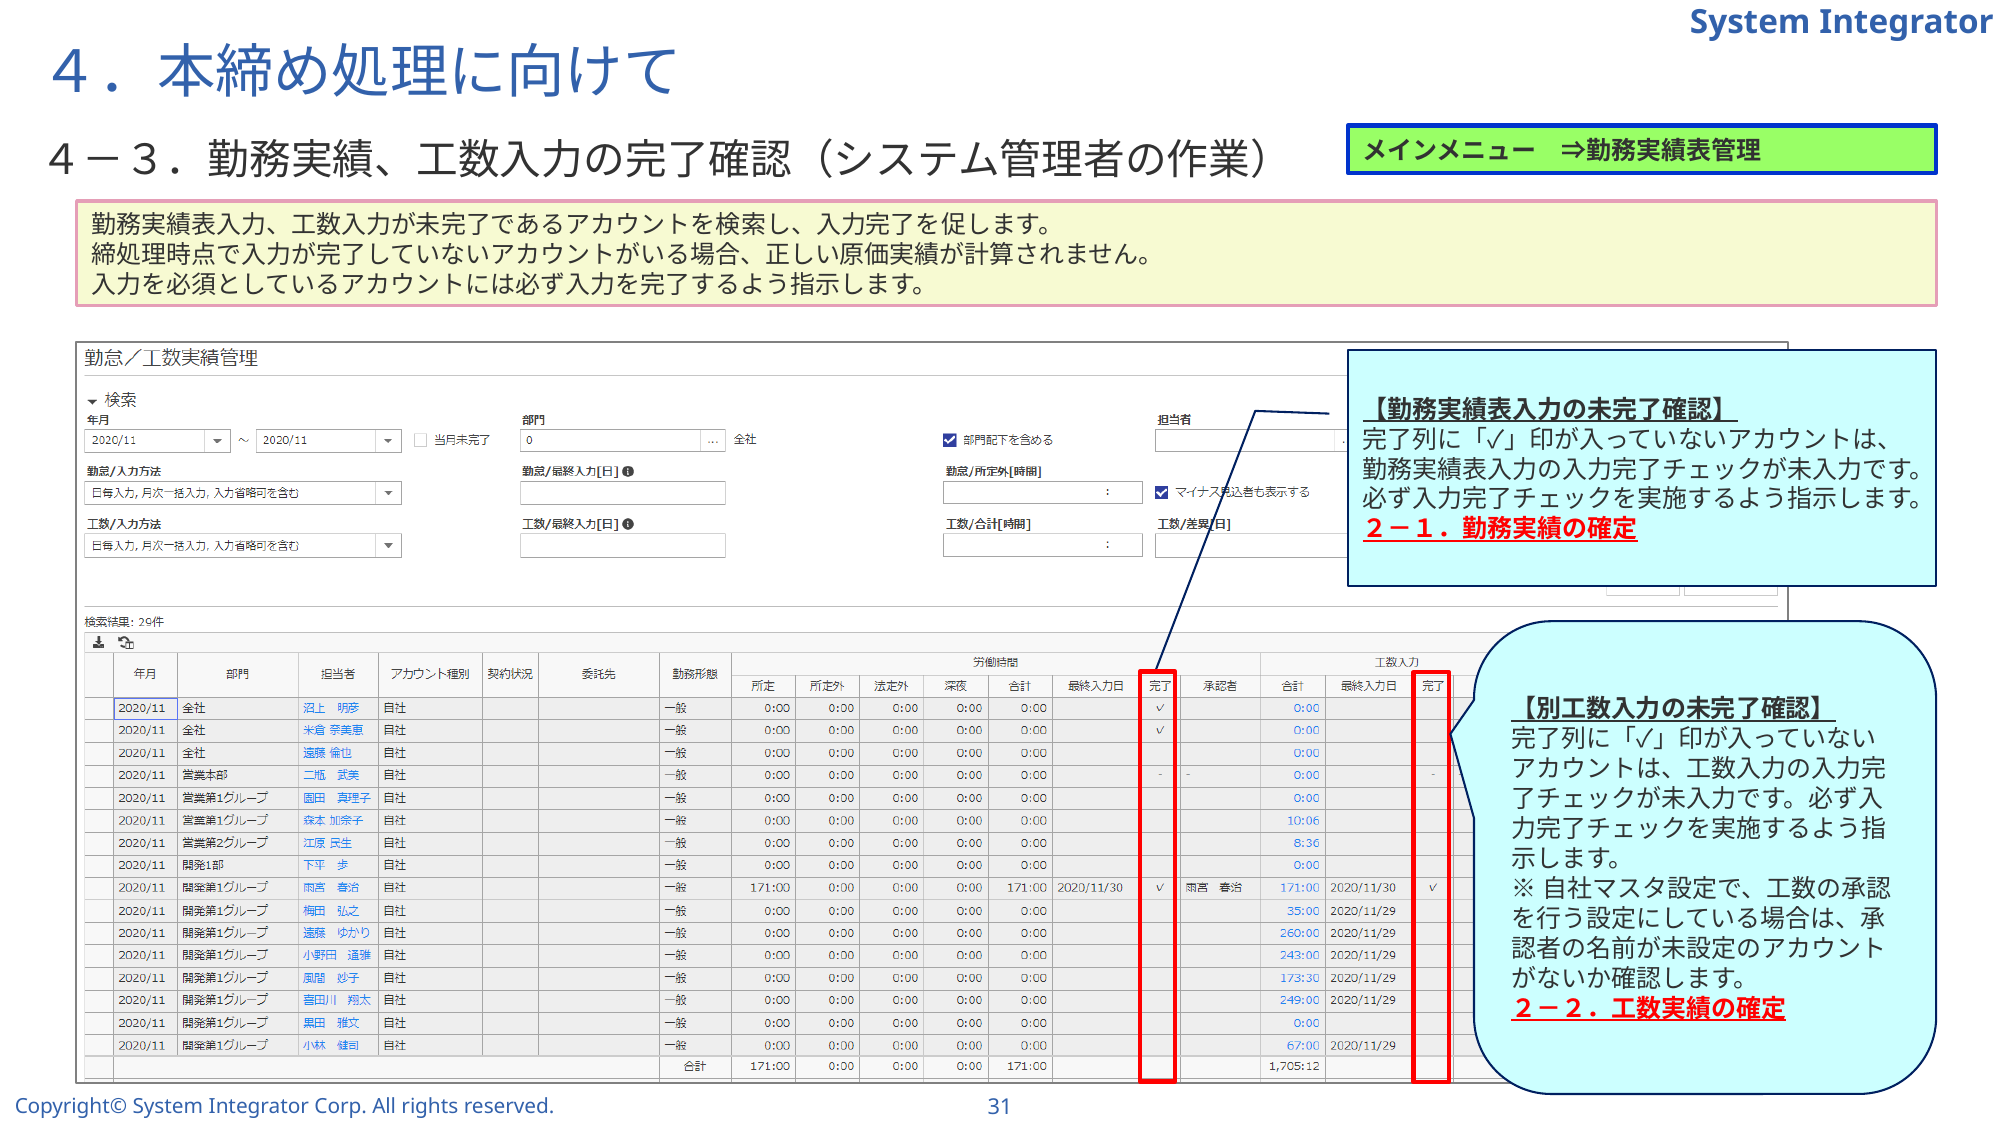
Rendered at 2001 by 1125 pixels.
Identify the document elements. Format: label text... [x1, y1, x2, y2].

text_box 勤務実績表入力、工数入力が未完了であるアカウントを検索し、入力完了を促します。 締処理時点で入力が完了していないアカウントがいる場合、正しい原価実績が計算されません。 入力を必須としているアカウントには必ず入力を完了するよう指示します。 [76, 201, 1937, 306]
title ４．本締め処理に向けて [25, 42, 1975, 95]
text_box 【別工数入力の未完了確認】 完了列に「✓」印が入っていないアカウントは、工数入力の入力完了チェックが未入力です。必ず入力完了チェックを実施するよう指示します。 ※自社マスタ設定で、工数の承認を行う設定にしている場合は、承認者の名前が未設定のアカウントがないか確認します。 ２－２．工数実績の確定 [1533, 619, 1939, 1097]
list ４－３．勤務実績、工数入力の完了確認（システム管理者の作業） [25, 125, 1975, 244]
text_box 【勤務実績表入力の未完了確認】 完了列に「✓」印が入っていないアカウントは、勤務実績表入力の入力完了チェックが未入力です。必ず入力完了チェックを実施するよう指示します。 ２－１．勤務実績の確定 [1794, 348, 1938, 588]
text_box メインメニュー ⇒勤務実績表管理 [1346, 123, 1938, 175]
picture [76, 342, 1787, 1083]
